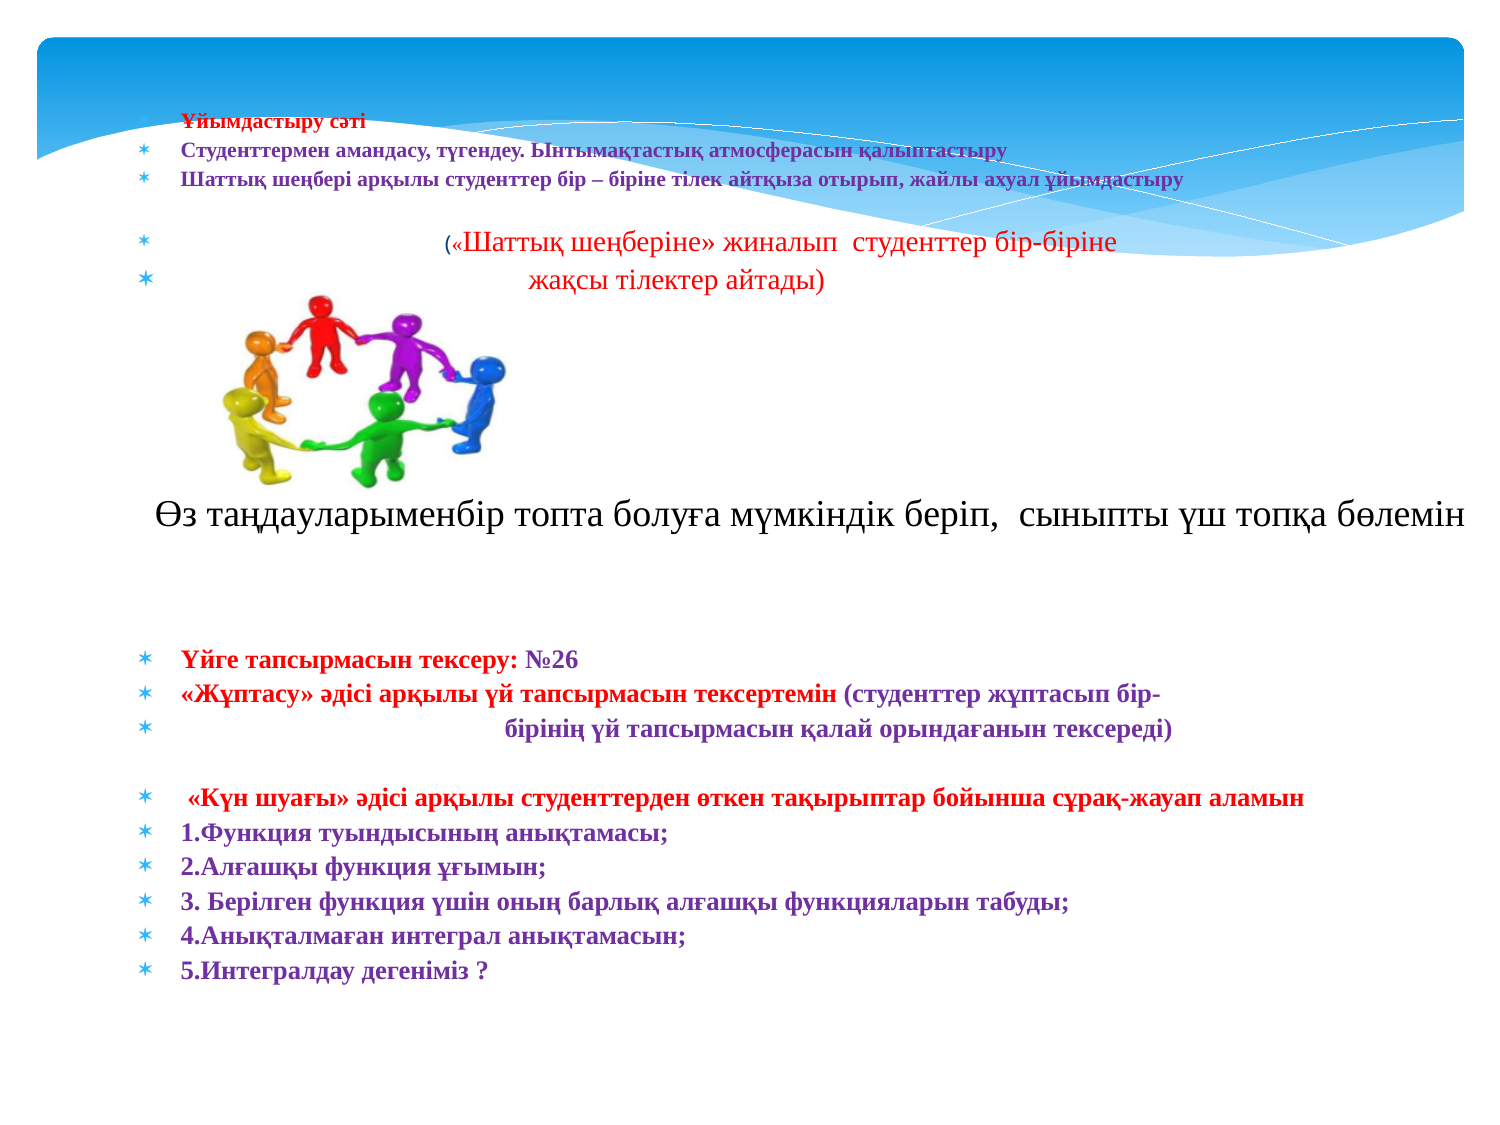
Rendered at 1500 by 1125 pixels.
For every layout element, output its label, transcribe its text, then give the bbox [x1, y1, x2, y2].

list Ұйымдастыру сәті Студенттермен амандасу, түгендеу. Ынтымақтастық атмосферасын қалыптастыру Шаттық шеңбері арқылы студенттер бір – біріне тілек айтқыза отырып, жайлы ахуал ұйымдастыру («Шаттық шеңберіне» жиналып студенттер бір-біріне жақсы тілектер айтады) Үйге тапсырмасын тексеру: №26 «Жұптасу» әдісі арқылы үй тапсырмасын тексертемін (студенттер жұптасып бір- бірінің үй тапсырмасын қалай орындағанын тексереді) «Күн шуағы» әдісі арқылы студенттерден өткен тақырыптар бойынша сұрақ-жауап аламын 1.Функция туындысының анықтамасы; 2.Алғашқы функция ұғымын; 3. Берілген функция үшін оның барлық алғашқы функцияларын табуды; 4.Анықталмаған интеграл анықтамасын; 5.Интегралдау дегеніміз ? [123, 101, 1394, 1005]
picture [154, 290, 1496, 574]
